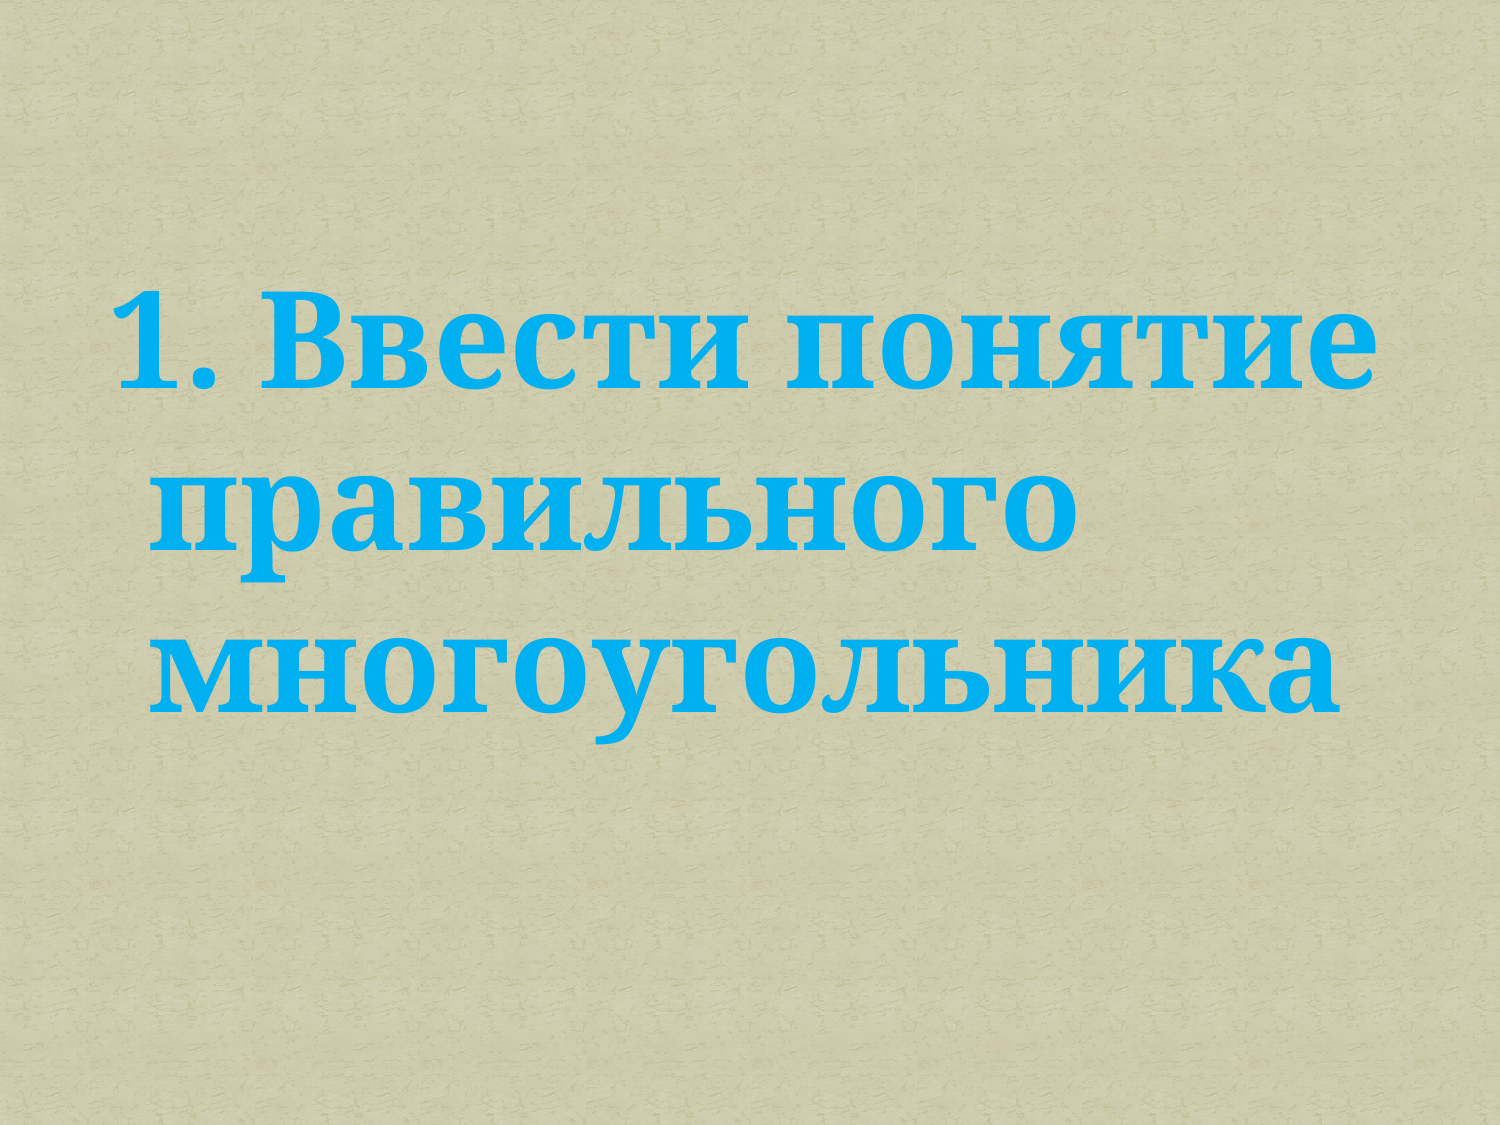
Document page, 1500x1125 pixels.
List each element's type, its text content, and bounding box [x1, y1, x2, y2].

list 1. Ввести понятие правильного многоугольника [93, 246, 1444, 997]
